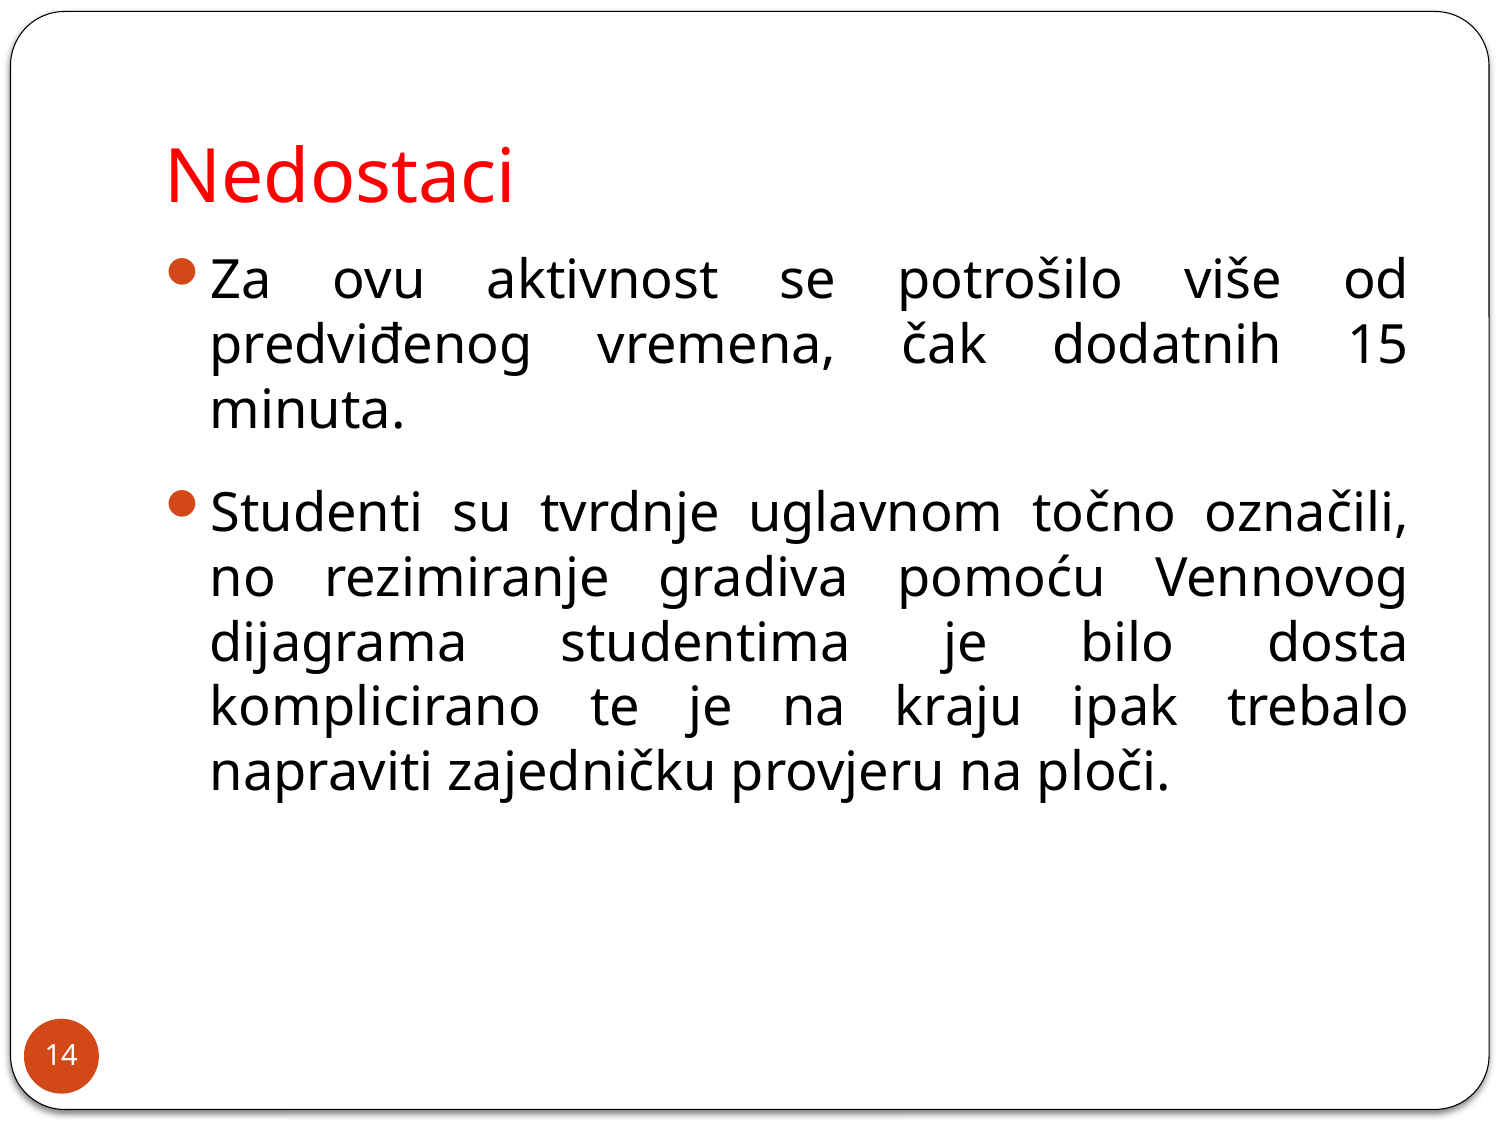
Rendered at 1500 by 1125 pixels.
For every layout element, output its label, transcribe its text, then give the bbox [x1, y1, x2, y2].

slide_number 14 [23, 1018, 99, 1094]
title Nedostaci [150, 45, 1425, 233]
list Za ovu aktivnost se potrošilo više od predviđenog vremena, čak dodatnih 15 minuta. Studenti su tvrdnje uglavnom točno označili, no rezimiranje gradiva pomoću Vennovog dijagrama studentima je bilo dosta komplicirano te je na kraju ipak trebalo napraviti zajedničku provjeru na ploči. [150, 237, 1425, 988]
